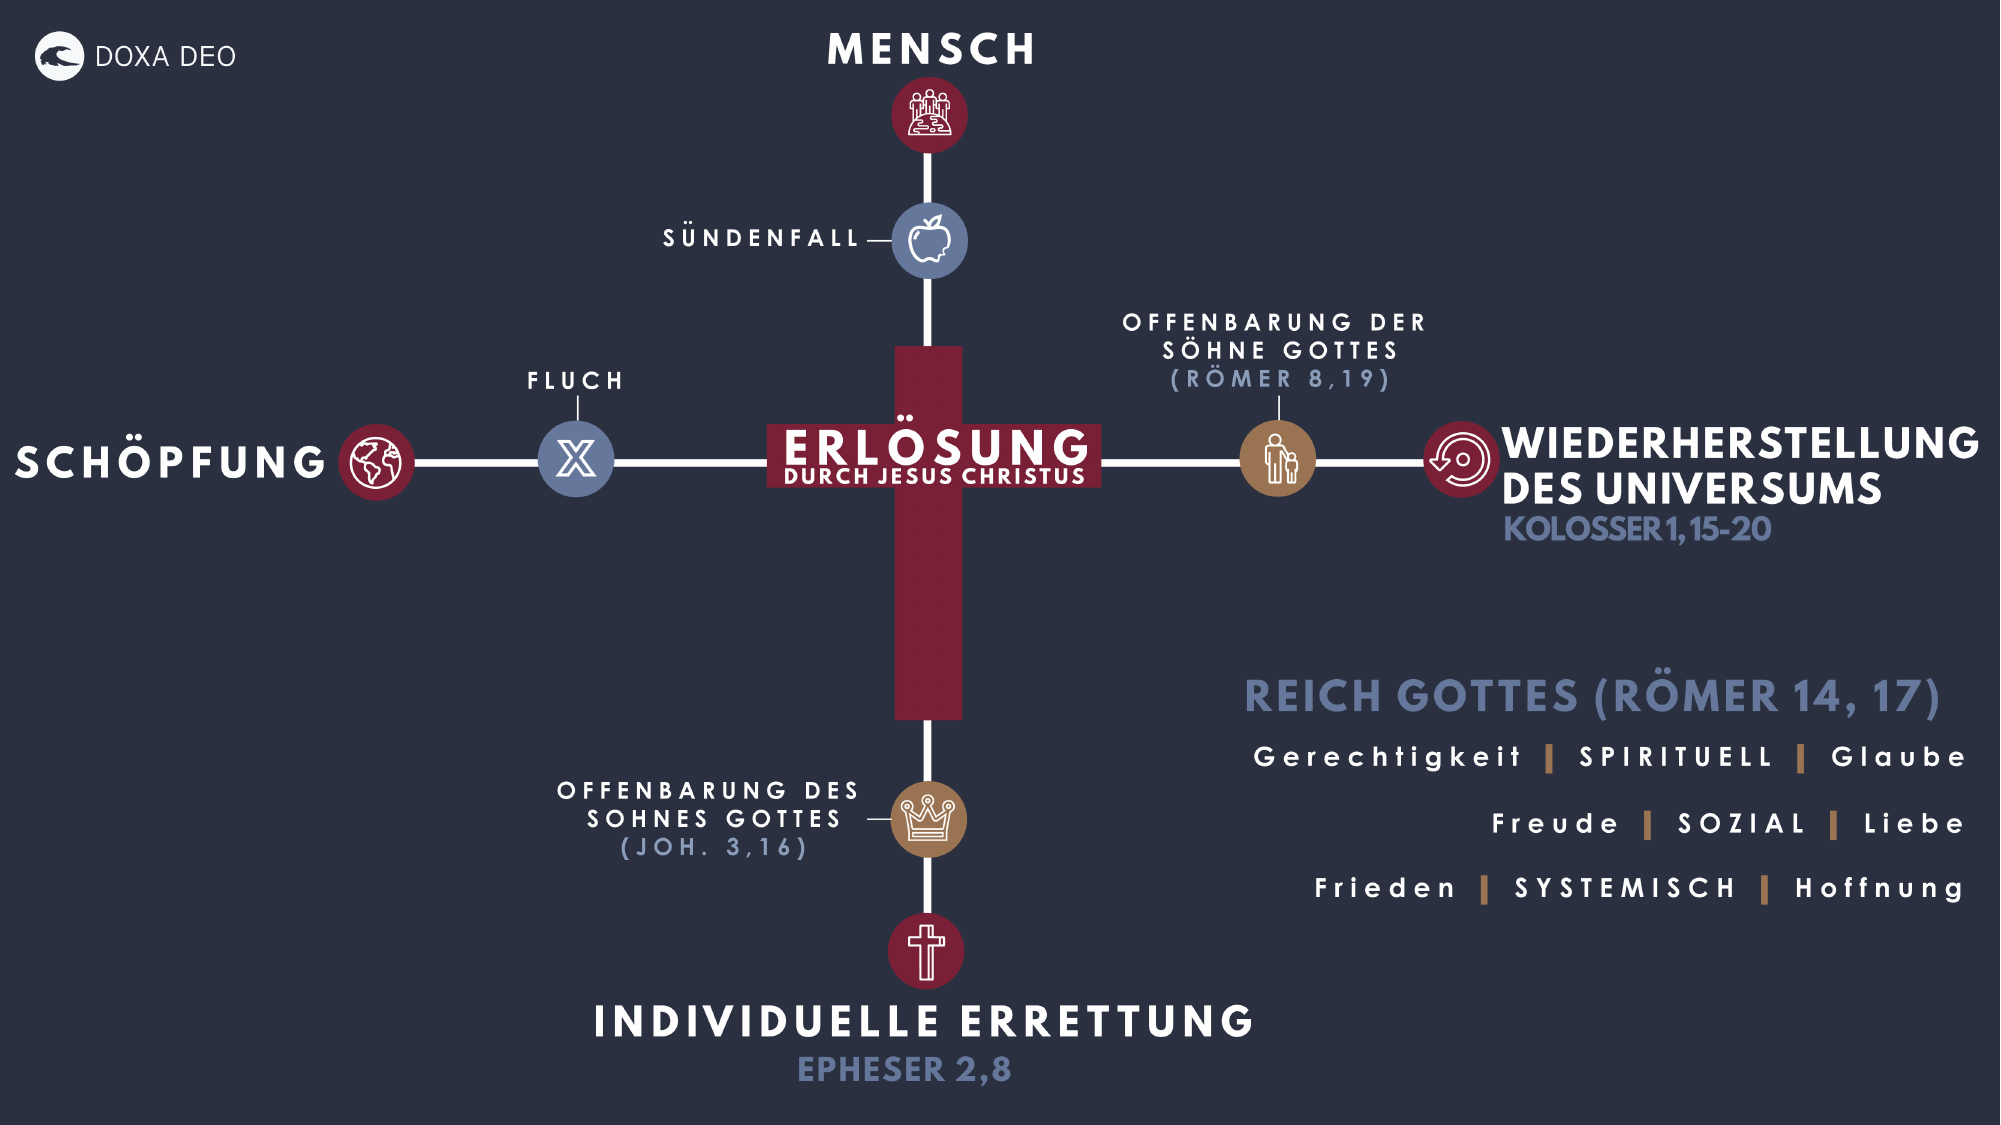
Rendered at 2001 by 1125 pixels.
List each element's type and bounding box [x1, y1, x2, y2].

list [0, 0, 2000, 1125]
